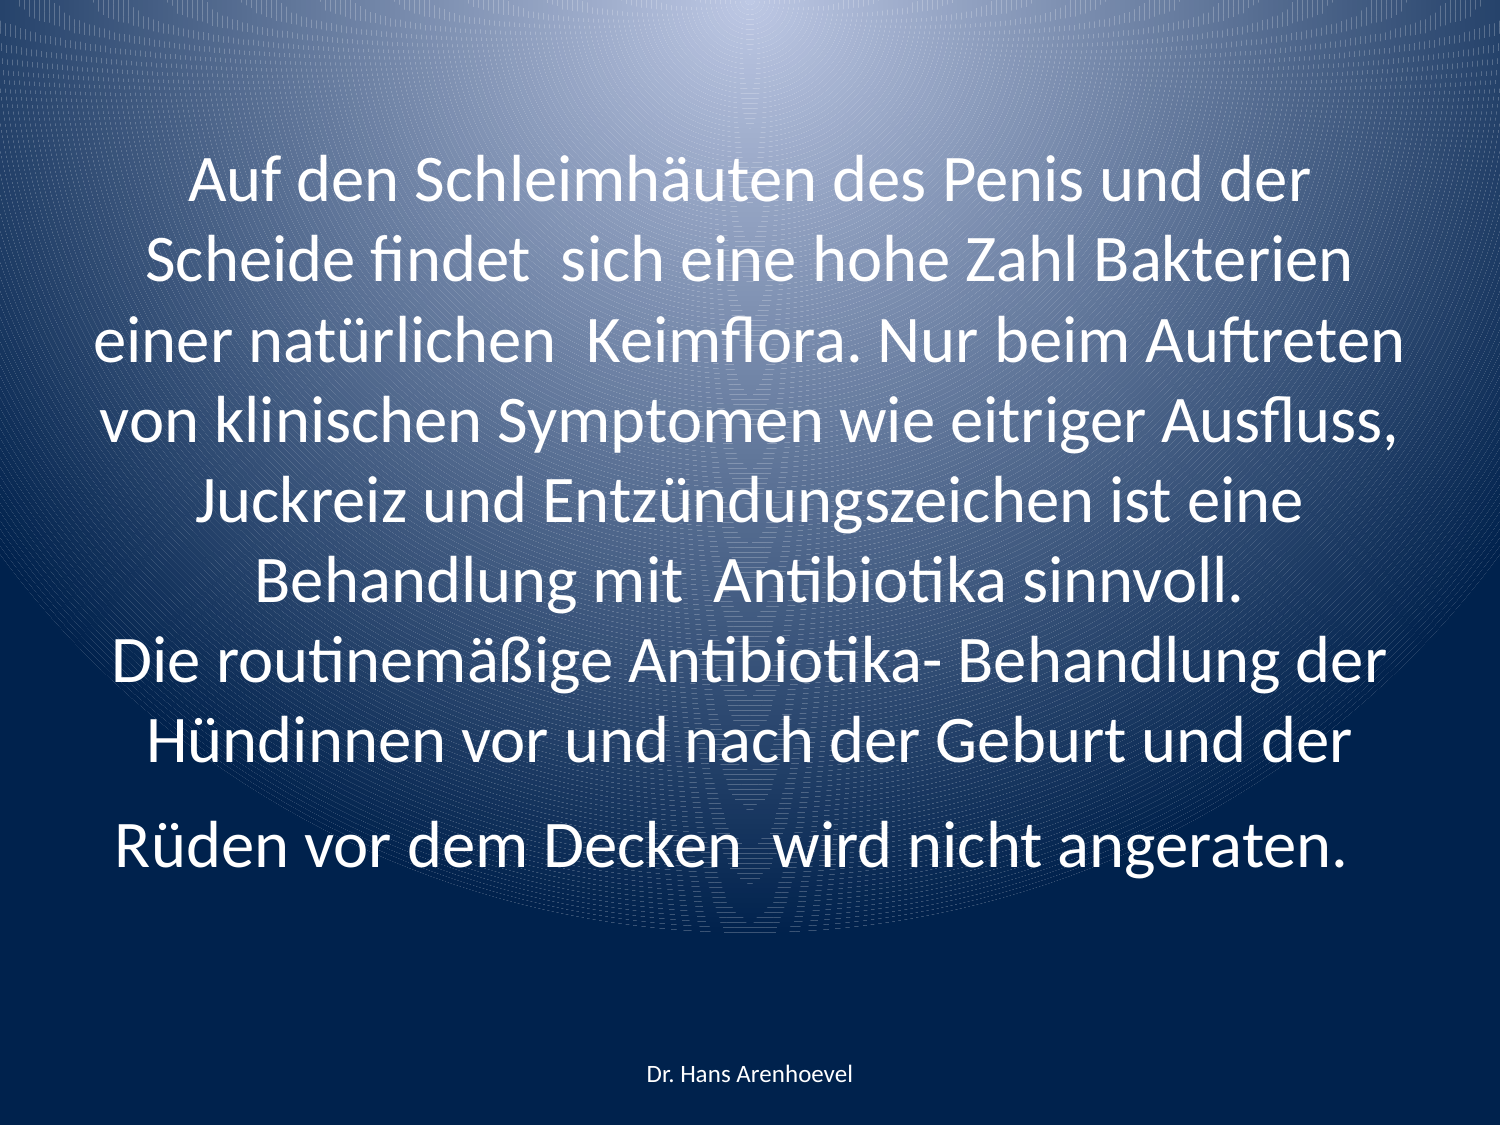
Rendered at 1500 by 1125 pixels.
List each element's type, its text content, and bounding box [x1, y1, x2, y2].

title Auf den Schleimhäuten des Penis und der Scheide findet sich eine hohe Zahl Bakterien einer natürlichen Keimflora. Nur beim Auftreten von klinischen Symptomen wie eitriger Ausfluss, Juckreiz und Entzündungszeichen ist eine Behandlung mit Antibiotika sinnvoll. Die routinemäßige Antibiotika- Behandlung der Hündinnen vor und nach der Geburt und der Rüden vor dem Decken wird nicht angeraten. [75, 45, 1425, 976]
footer Dr. Hans Arenhoevel [512, 1042, 988, 1103]
